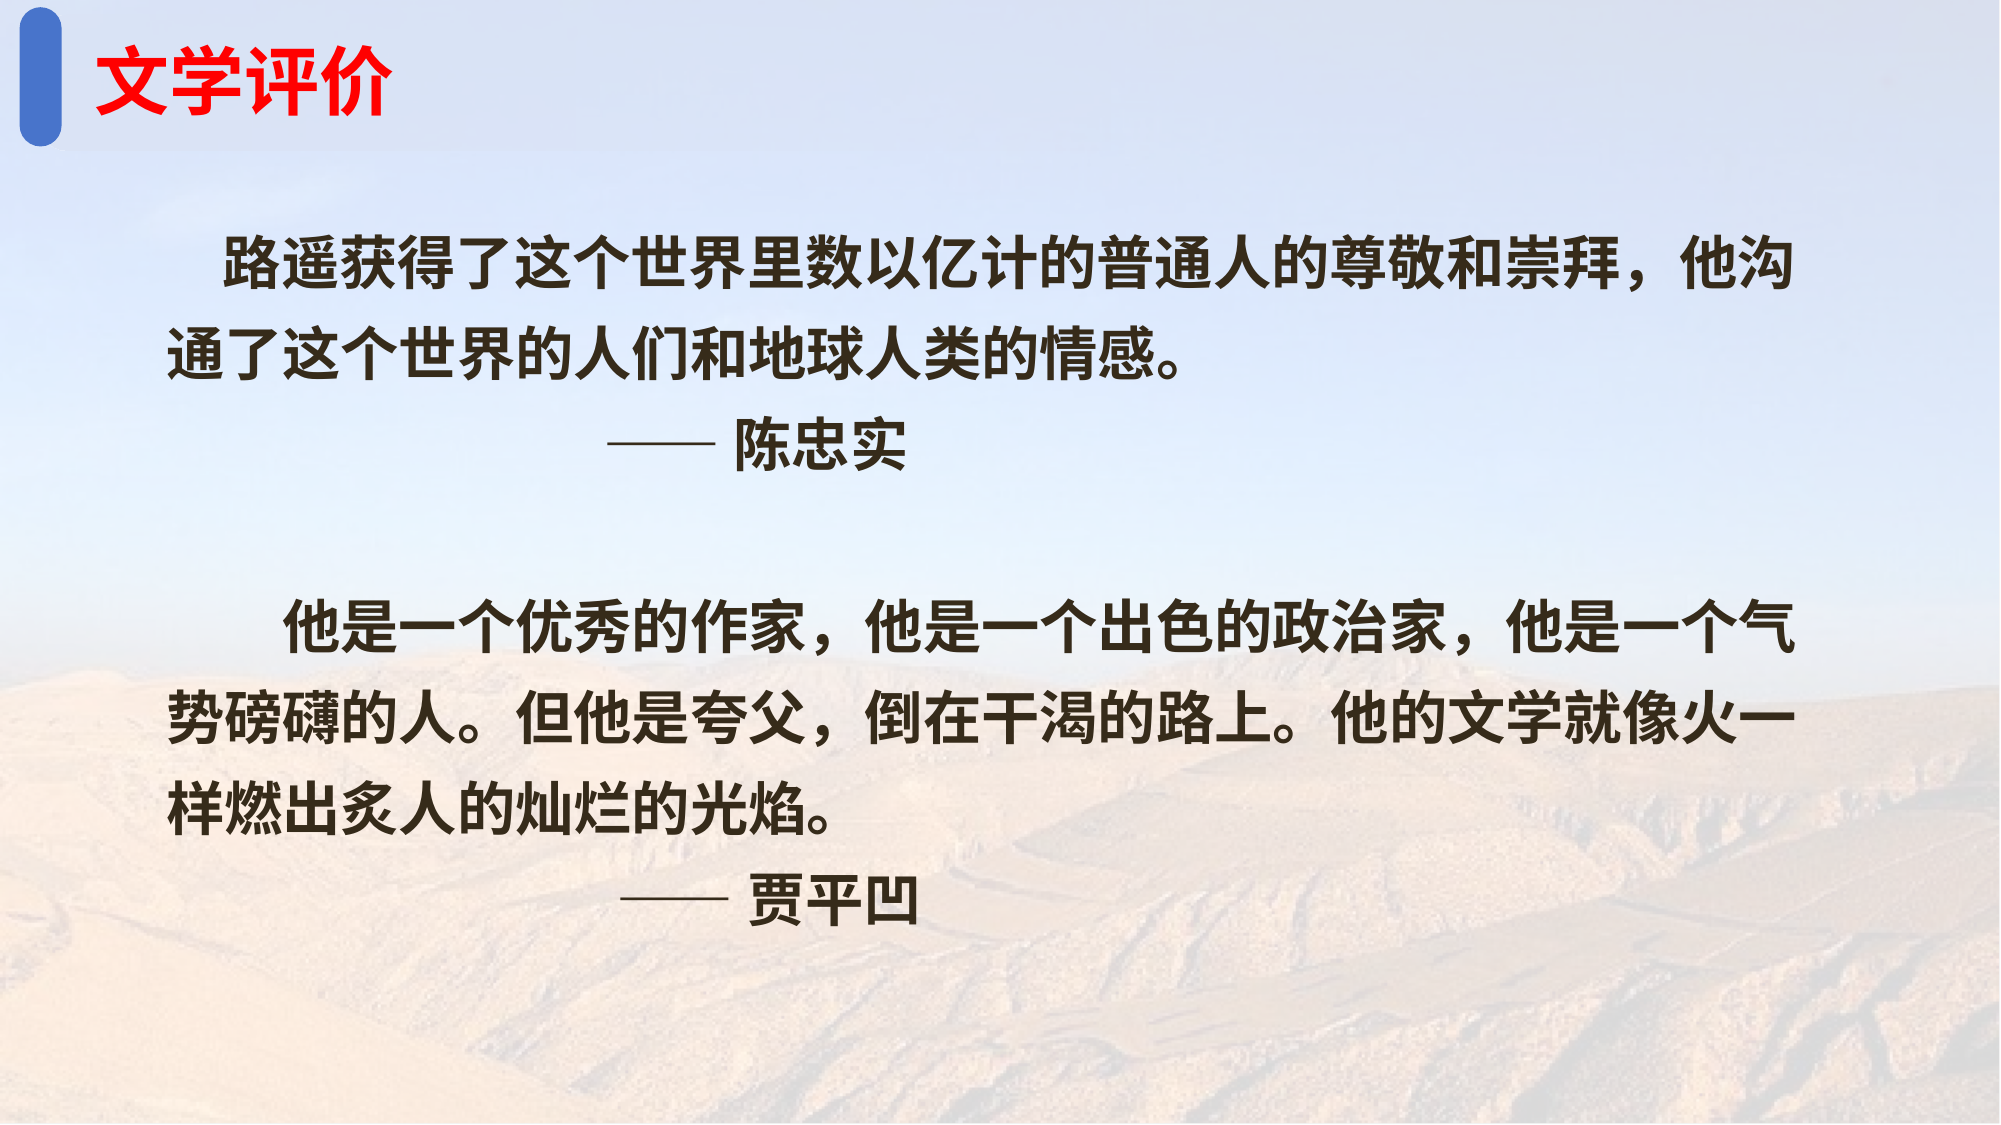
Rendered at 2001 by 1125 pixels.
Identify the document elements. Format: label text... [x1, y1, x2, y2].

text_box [19, 6, 1381, 152]
text_box 路遥获得了这个世界里数以亿计的普通人的尊敬和崇拜，他沟通了这个世界的人们和地球人类的情感。 ——陈忠实 他是一个优秀的作家，他是一个出色的政治家，他是一个气势磅礴的人。但他是夸父，倒在干渴的路上。他的文学就像火一样燃出炙人的灿烂的光焰。 ——贾平凹 [151, 197, 1817, 941]
